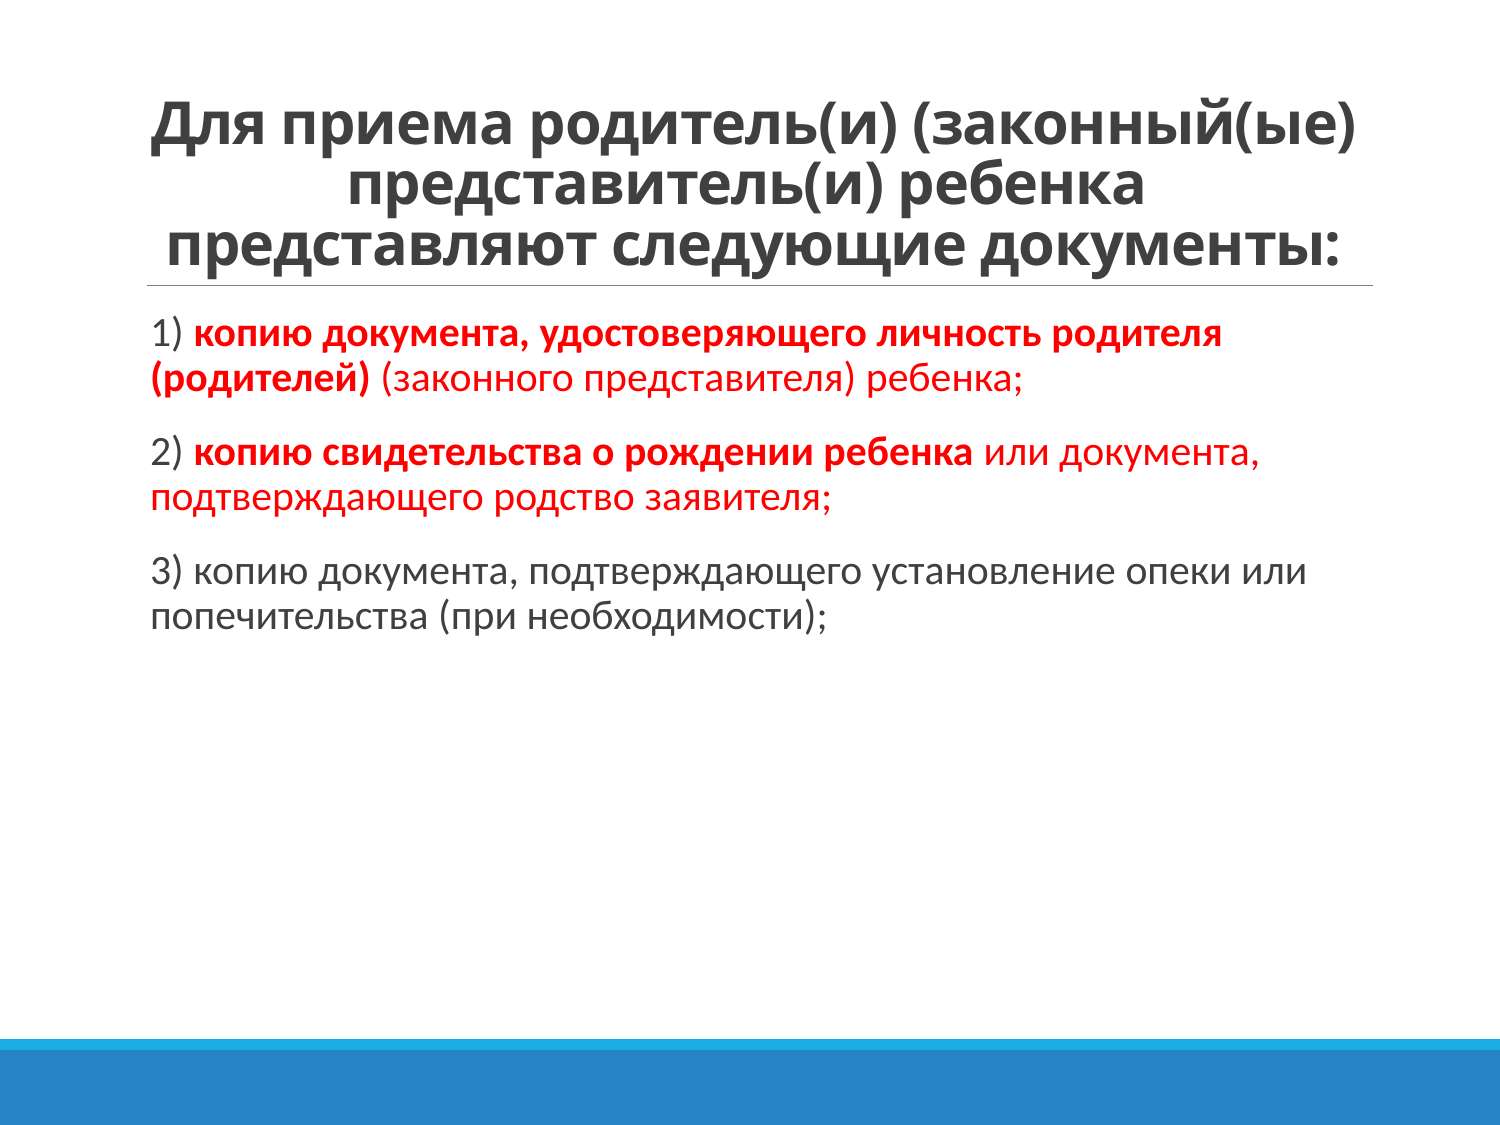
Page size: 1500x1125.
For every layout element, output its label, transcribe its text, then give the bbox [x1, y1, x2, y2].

list 1) копию документа, удостоверяющего личность родителя (родителей) (законного представителя) ребенка; 2) копию свидетельства о рождении ребенка или документа, подтверждающего родство заявителя; 3) копию документа, подтверждающего установление опеки или попечительства (при необходимости); [135, 302, 1373, 963]
title Для приема родитель(и) (законный(ые) представитель(и) ребенка представляют следующие документы: [135, 47, 1373, 285]
